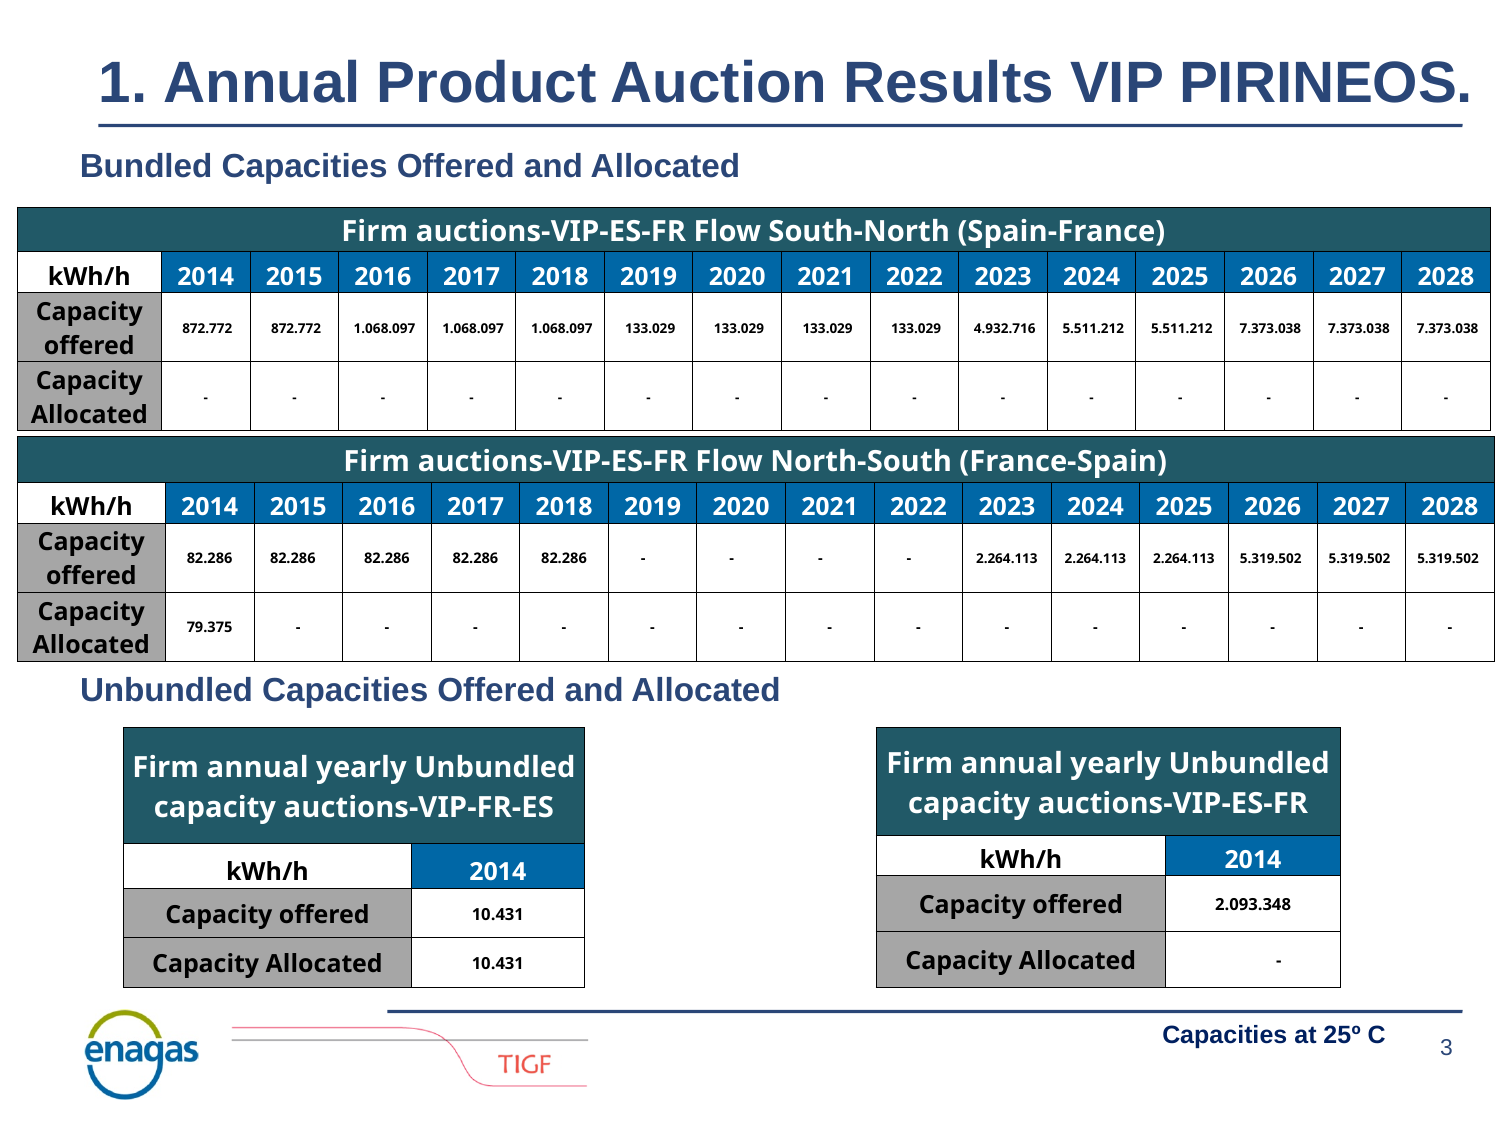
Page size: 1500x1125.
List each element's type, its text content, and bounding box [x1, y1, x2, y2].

table_cell - [1048, 362, 1135, 430]
table_cell - [963, 593, 1051, 661]
picture [230, 1026, 589, 1087]
table_cell - [605, 362, 692, 430]
table_cell - [786, 593, 874, 661]
table_cell 2023 [963, 483, 1051, 523]
table_cell 2026 [1229, 483, 1317, 523]
table_cell Capacity Allocated [124, 938, 411, 987]
table_header Firm annual yearly Unbundled capacity auctions-VIP-FR-ES [124, 728, 584, 843]
table_cell 2023 [959, 252, 1047, 292]
table_cell 10.431 [412, 889, 584, 937]
table_cell 79.375 [166, 593, 254, 660]
table_cell 82.286 [432, 524, 519, 592]
table_cell 2019 [605, 252, 692, 292]
table_cell - [516, 362, 604, 430]
table_cell 2022 [871, 252, 958, 292]
table_cell 2018 [520, 483, 608, 523]
table_cell - [697, 524, 785, 592]
table_cell - [1406, 593, 1494, 661]
table_cell 2026 [1225, 252, 1313, 292]
table_cell 4.932.716 [959, 293, 1047, 361]
table_cell 2018 [516, 252, 604, 292]
table_cell 2014 [162, 252, 250, 292]
table_cell 2020 [693, 252, 781, 292]
table_cell 2.093.348 [1166, 876, 1340, 931]
table_cell - [162, 362, 250, 430]
table_cell 5.511.212 [1136, 293, 1224, 361]
table_cell 2020 [697, 483, 785, 523]
table_cell - [1225, 362, 1313, 430]
table_cell - [1314, 362, 1401, 430]
table_cell 2016 [339, 252, 427, 292]
table_cell - [1136, 362, 1224, 430]
table_cell - [786, 524, 874, 592]
table_cell 2022 [875, 483, 962, 523]
table_cell - [693, 362, 781, 430]
picture [84, 1009, 199, 1100]
table_cell 2017 [432, 483, 519, 523]
table_cell 2024 [1048, 252, 1135, 292]
table_cell Capacity offered [18, 293, 161, 361]
table_cell 82.286 [343, 524, 431, 592]
table_cell 133.029 [693, 293, 781, 361]
table_cell 2024 [1052, 483, 1139, 523]
table_cell 133.029 [605, 293, 692, 361]
table_cell - [251, 362, 338, 430]
table_cell kWh/h [877, 836, 1165, 875]
table_cell 2027 [1314, 252, 1401, 292]
table_cell Capacity offered [18, 524, 165, 592]
table_cell 2017 [428, 252, 515, 292]
table_cell 5.319.502 [1406, 524, 1494, 592]
table_cell kWh/h [124, 844, 411, 888]
table_cell 82.286 [520, 524, 608, 592]
text_box Bundled Capacities Offered and Allocated [64, 137, 916, 193]
table_cell - [432, 593, 519, 660]
table_cell 2021 [786, 483, 874, 523]
table_header Firm annual yearly Unbundled capacity auctions-VIP-ES-FR [877, 728, 1340, 835]
table_cell 2.264.113 [1052, 524, 1139, 592]
table_cell 1.068.097 [516, 293, 604, 361]
table_header Firm auctions-VIP-ES-FR Flow South-North (Spain-France) [18, 208, 1490, 251]
table_cell 7.373.038 [1225, 293, 1313, 361]
table_cell - [697, 593, 785, 660]
table_cell 2028 [1402, 252, 1490, 292]
table_cell 2021 [782, 252, 870, 292]
table_cell - [782, 362, 870, 430]
table_cell - [339, 362, 427, 430]
table_cell - [1318, 593, 1405, 661]
table_cell 133.029 [871, 293, 958, 361]
table_cell - [343, 593, 431, 660]
table_cell 2019 [609, 483, 696, 523]
table_cell Capacity Allocated [18, 362, 161, 430]
table_cell - [875, 593, 962, 661]
table_cell - [875, 524, 962, 592]
table_cell 133.029 [782, 293, 870, 361]
table_cell - [1052, 593, 1139, 661]
table_cell 2.264.113 [1140, 524, 1228, 592]
table_cell Capacity Allocated [877, 932, 1165, 987]
table_cell 2014 [1166, 836, 1340, 875]
table_cell 5.511.212 [1048, 293, 1135, 361]
text_box Capacities at 25º C [1147, 1011, 1401, 1057]
table_cell 2016 [343, 483, 431, 523]
table_cell 1.068.097 [428, 293, 515, 361]
table_cell 2028 [1406, 483, 1494, 523]
table_cell - [1402, 362, 1490, 430]
table_cell 82.286 [166, 524, 254, 592]
table_cell 2015 [255, 483, 342, 523]
table_cell - [1166, 932, 1340, 987]
table_cell 7.373.038 [1402, 293, 1490, 361]
table_cell 1.068.097 [339, 293, 427, 361]
table_cell 2027 [1318, 483, 1405, 523]
table_cell 2.264.113 [963, 524, 1051, 592]
table_cell 5.319.502 [1318, 524, 1405, 592]
table_cell - [609, 593, 696, 660]
table_cell 872.772 [251, 293, 338, 361]
table_cell - [428, 362, 515, 430]
table_cell 2015 [251, 252, 338, 292]
table_cell 5.319.502 [1229, 524, 1317, 592]
table_cell Capacity offered [124, 889, 411, 937]
table_cell - [959, 362, 1047, 430]
table_header Firm auctions-VIP-ES-FR Flow North-South (France-Spain) [18, 437, 1494, 482]
table_cell 82.286 [255, 524, 342, 592]
table_cell - [1229, 593, 1317, 661]
table_cell - [520, 593, 608, 660]
table_cell - [871, 362, 958, 430]
table_cell Capacity offered [877, 876, 1165, 931]
table_cell 2025 [1136, 252, 1224, 292]
table_cell 7.373.038 [1314, 293, 1401, 361]
table_cell 872.772 [162, 293, 250, 361]
table_cell - [609, 524, 696, 592]
table_cell Capacity Allocated [18, 593, 165, 661]
title 1. Annual Product Auction Results VIP PIRINEOS. [98, 54, 1500, 115]
table_cell - [255, 593, 342, 660]
table_cell 2025 [1140, 483, 1228, 523]
table_cell 2014 [412, 844, 584, 888]
table_cell 2014 [166, 483, 254, 523]
text_box Unbundled Capacities Offered and Allocated [64, 660, 845, 716]
table_cell 10.431 [412, 938, 584, 987]
table_cell - [1140, 593, 1228, 661]
table_cell kWh/h [18, 252, 161, 292]
table_cell kWh/h [18, 483, 165, 523]
